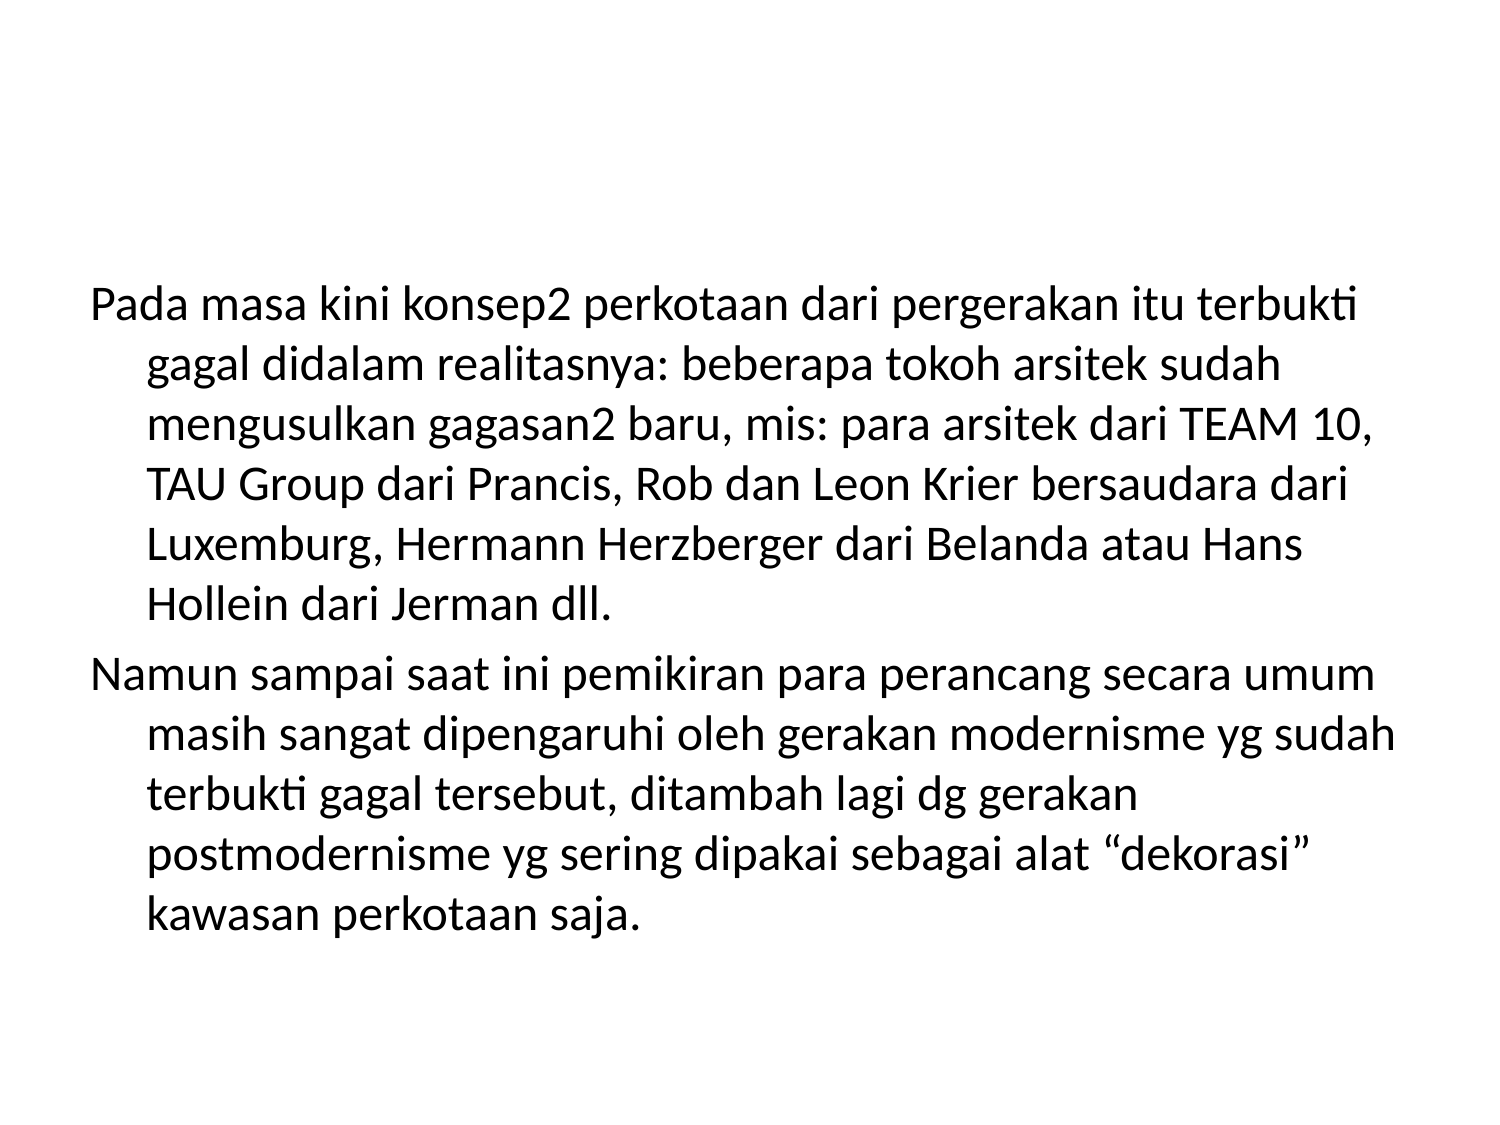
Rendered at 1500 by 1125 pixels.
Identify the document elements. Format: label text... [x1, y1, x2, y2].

list Pada masa kini konsep2 perkotaan dari pergerakan itu terbukti gagal didalam realitasnya: beberapa tokoh arsitek sudah mengusulkan gagasan2 baru, mis: para arsitek dari TEAM 10, TAU Group dari Prancis, Rob dan Leon Krier bersaudara dari Luxemburg, Hermann Herzberger dari Belanda atau Hans Hollein dari Jerman dll. Namun sampai saat ini pemikiran para perancang secara umum masih sangat dipengaruhi oleh gerakan modernisme yg sudah terbukti gagal tersebut, ditambah lagi dg gerakan postmodernisme yg sering dipakai sebagai alat “dekorasi” kawasan perkotaan saja. [75, 262, 1425, 1005]
